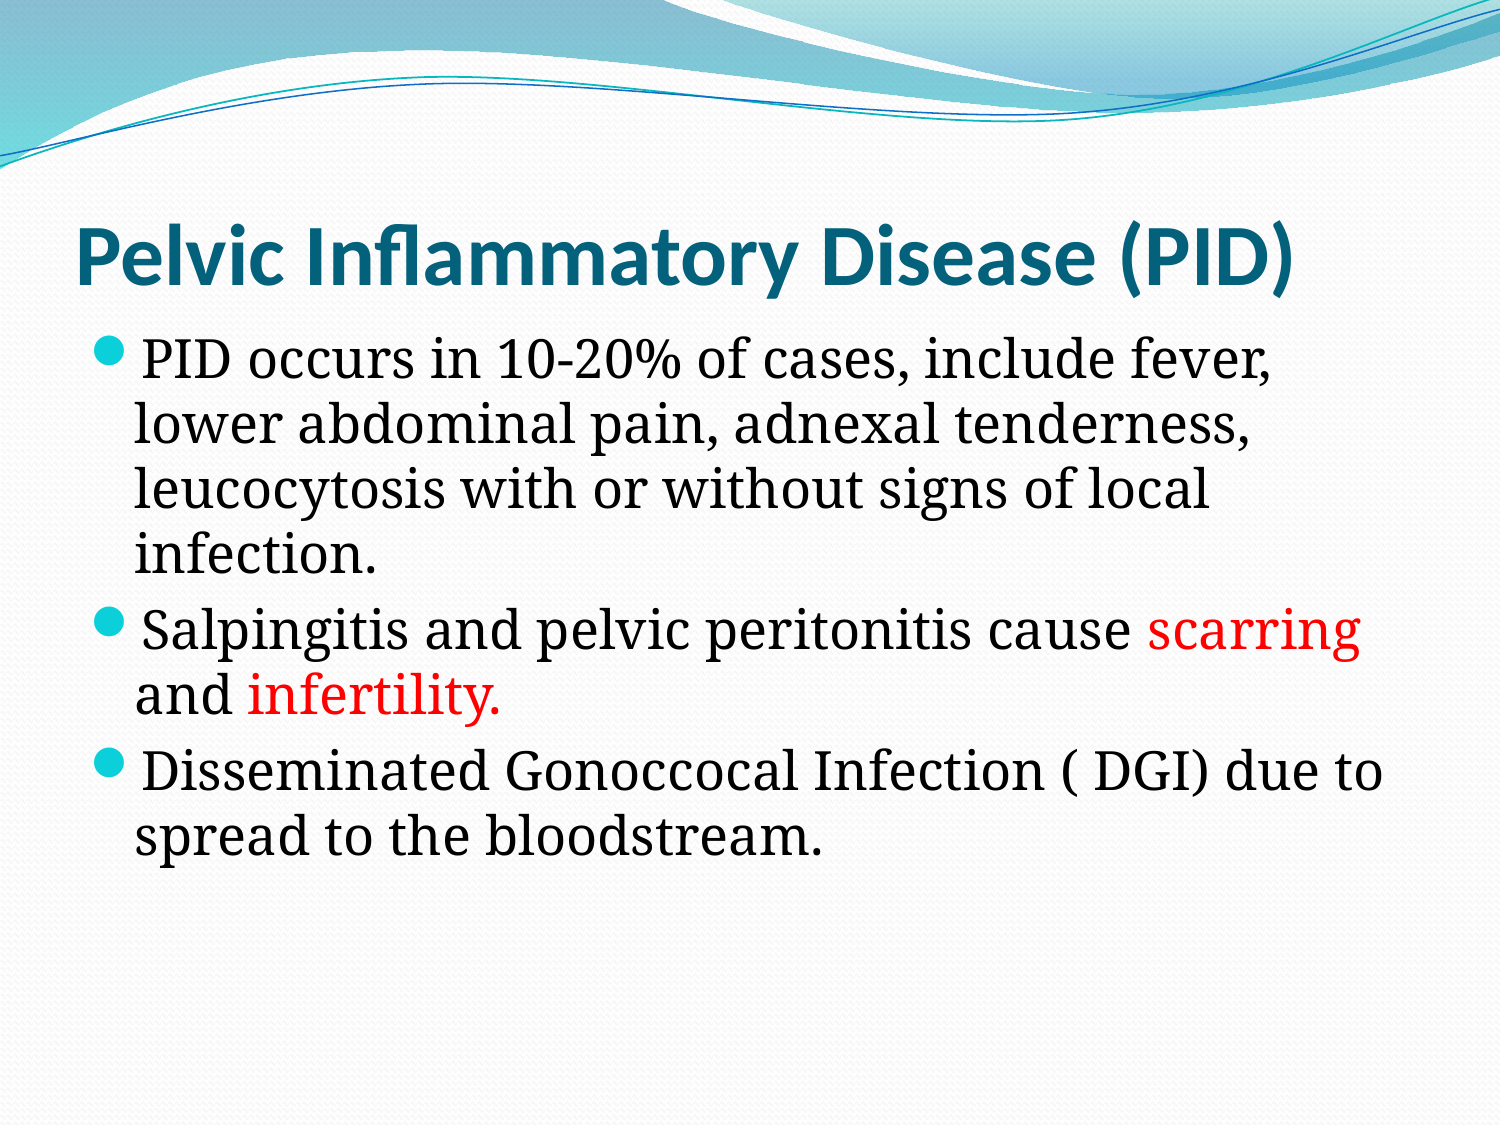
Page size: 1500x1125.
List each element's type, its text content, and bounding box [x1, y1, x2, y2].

title Pelvic Inflammatory Disease (PID) [75, 115, 1425, 303]
list PID occurs in 10-20% of cases, include fever, lower abdominal pain, adnexal tenderness, leucocytosis with or without signs of local infection. Salpingitis and pelvic peritonitis cause scarring and infertility. Disseminated Gonoccocal Infection ( DGI) due to spread to the bloodstream. [75, 317, 1425, 1038]
